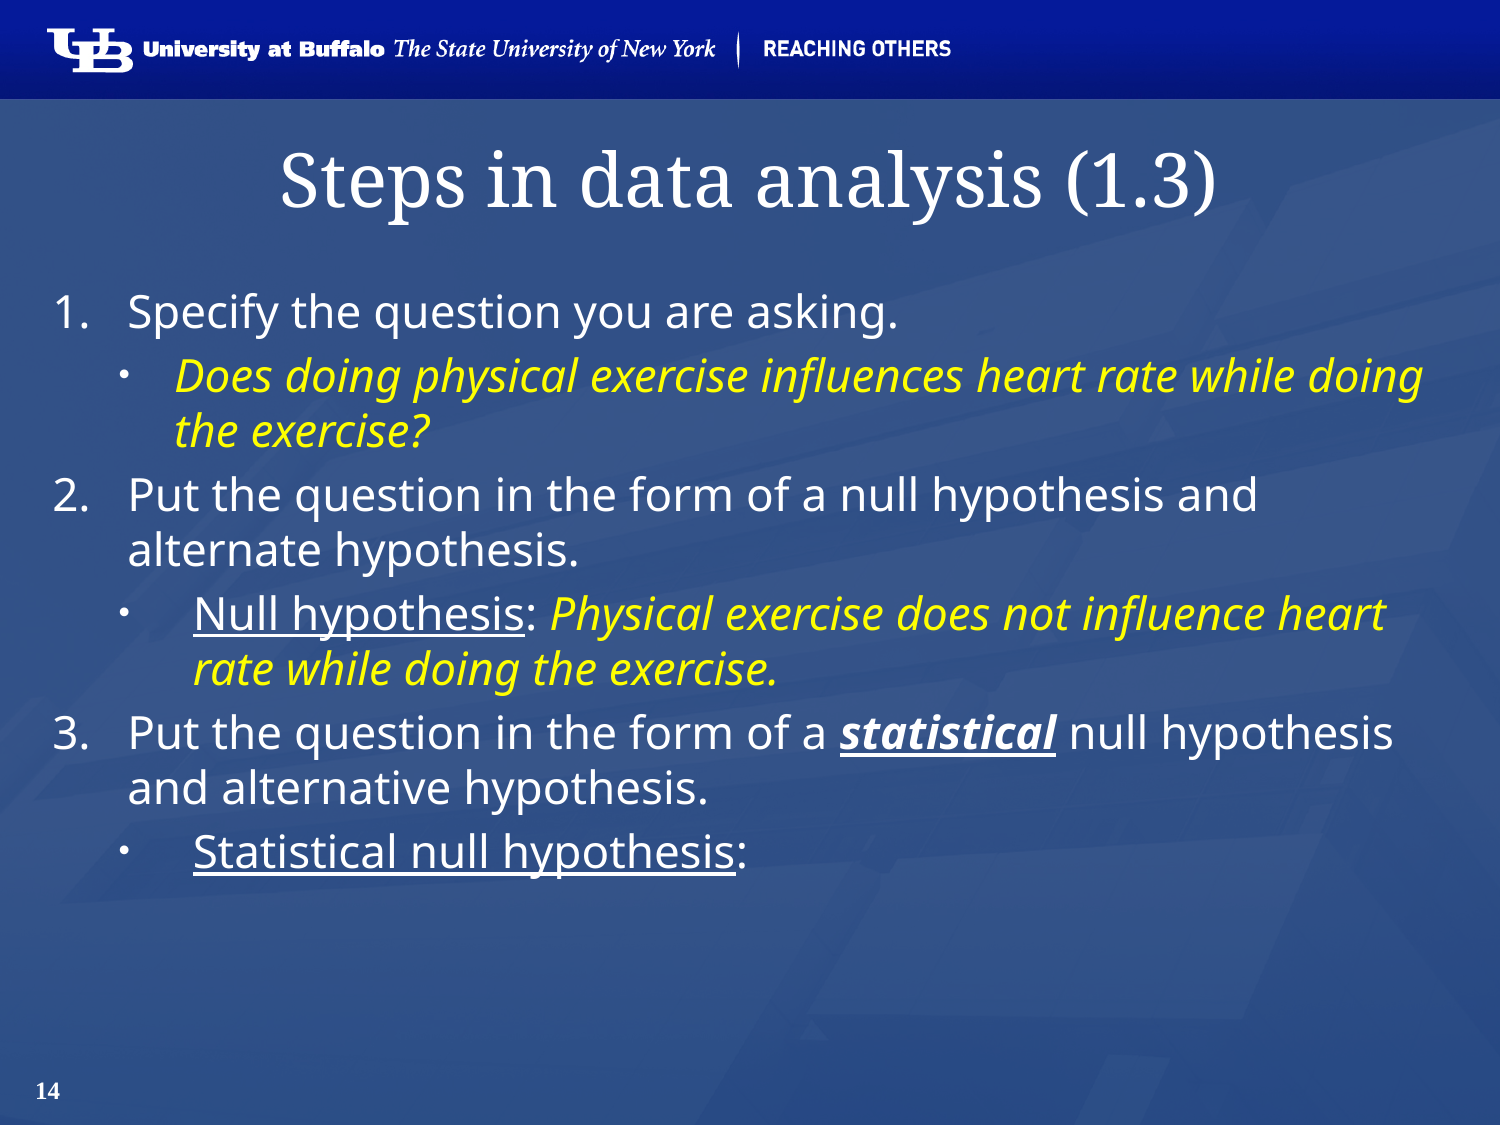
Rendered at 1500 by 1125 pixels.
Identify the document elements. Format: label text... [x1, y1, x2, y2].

picture [0, 0, 1500, 99]
list Specify the question you are asking. Does doing physical exercise influences heart rate while doing the exercise? Put the question in the form of a null hypothesis and alternate hypothesis. Null hypothesis: Physical exercise does not influence heart rate while doing the exercise. Put the question in the form of a statistical null hypothesis and alternative hypothesis. Statistical null hypothesis: [37, 275, 1463, 1088]
title Steps in data analysis (1.3) [37, 125, 1463, 250]
slide_number 14 [3, 1059, 75, 1120]
